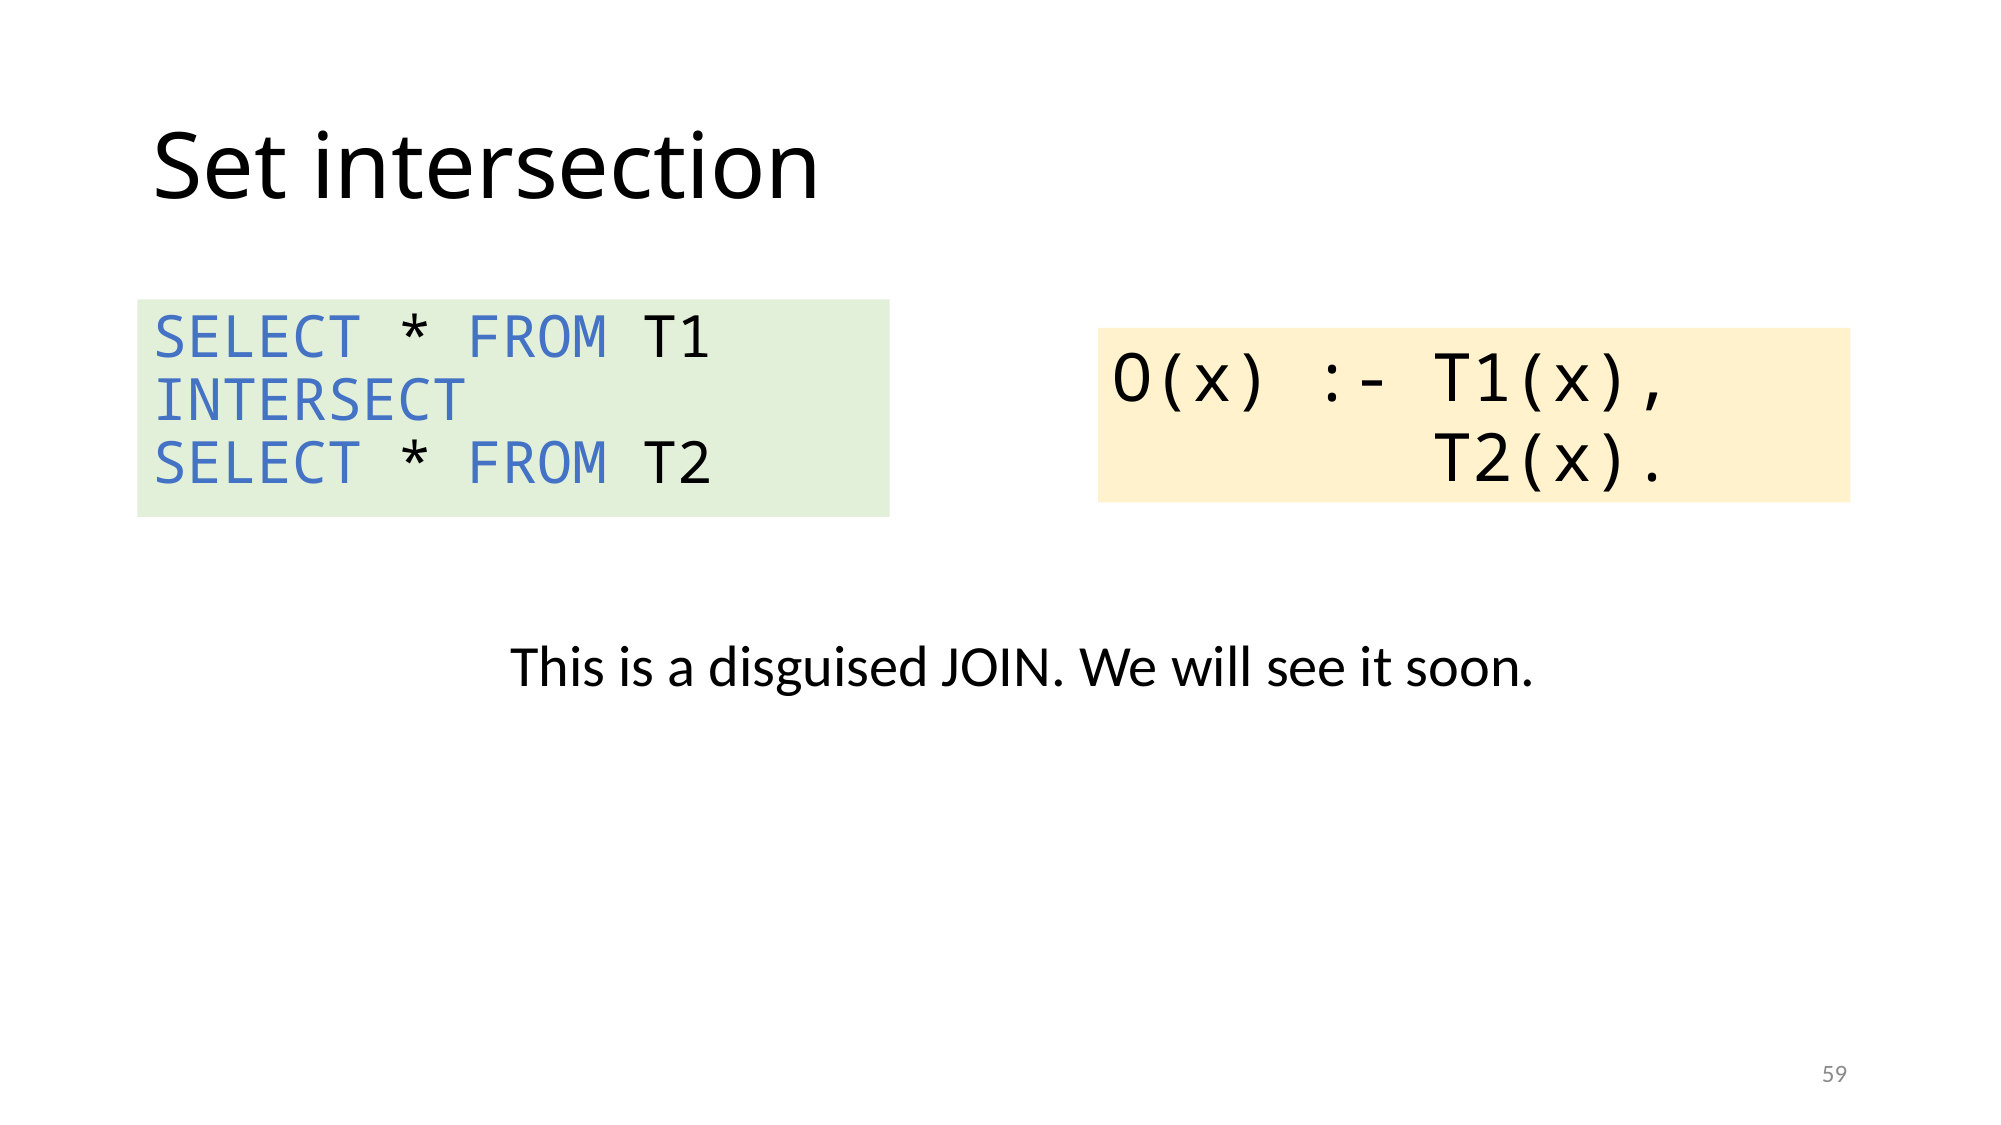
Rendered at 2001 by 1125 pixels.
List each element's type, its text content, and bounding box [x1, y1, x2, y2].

list SELECT * FROM T1 INTERSECT SELECT * FROM T2 [137, 299, 890, 517]
slide_number 59 [1798, 1042, 1863, 1103]
title Set intersection [137, 59, 1863, 278]
text_box This is a disguised JOIN. We will see it soon. [495, 620, 1551, 706]
text_box O(x) :- T1(x), T2(x). [1098, 327, 1851, 503]
